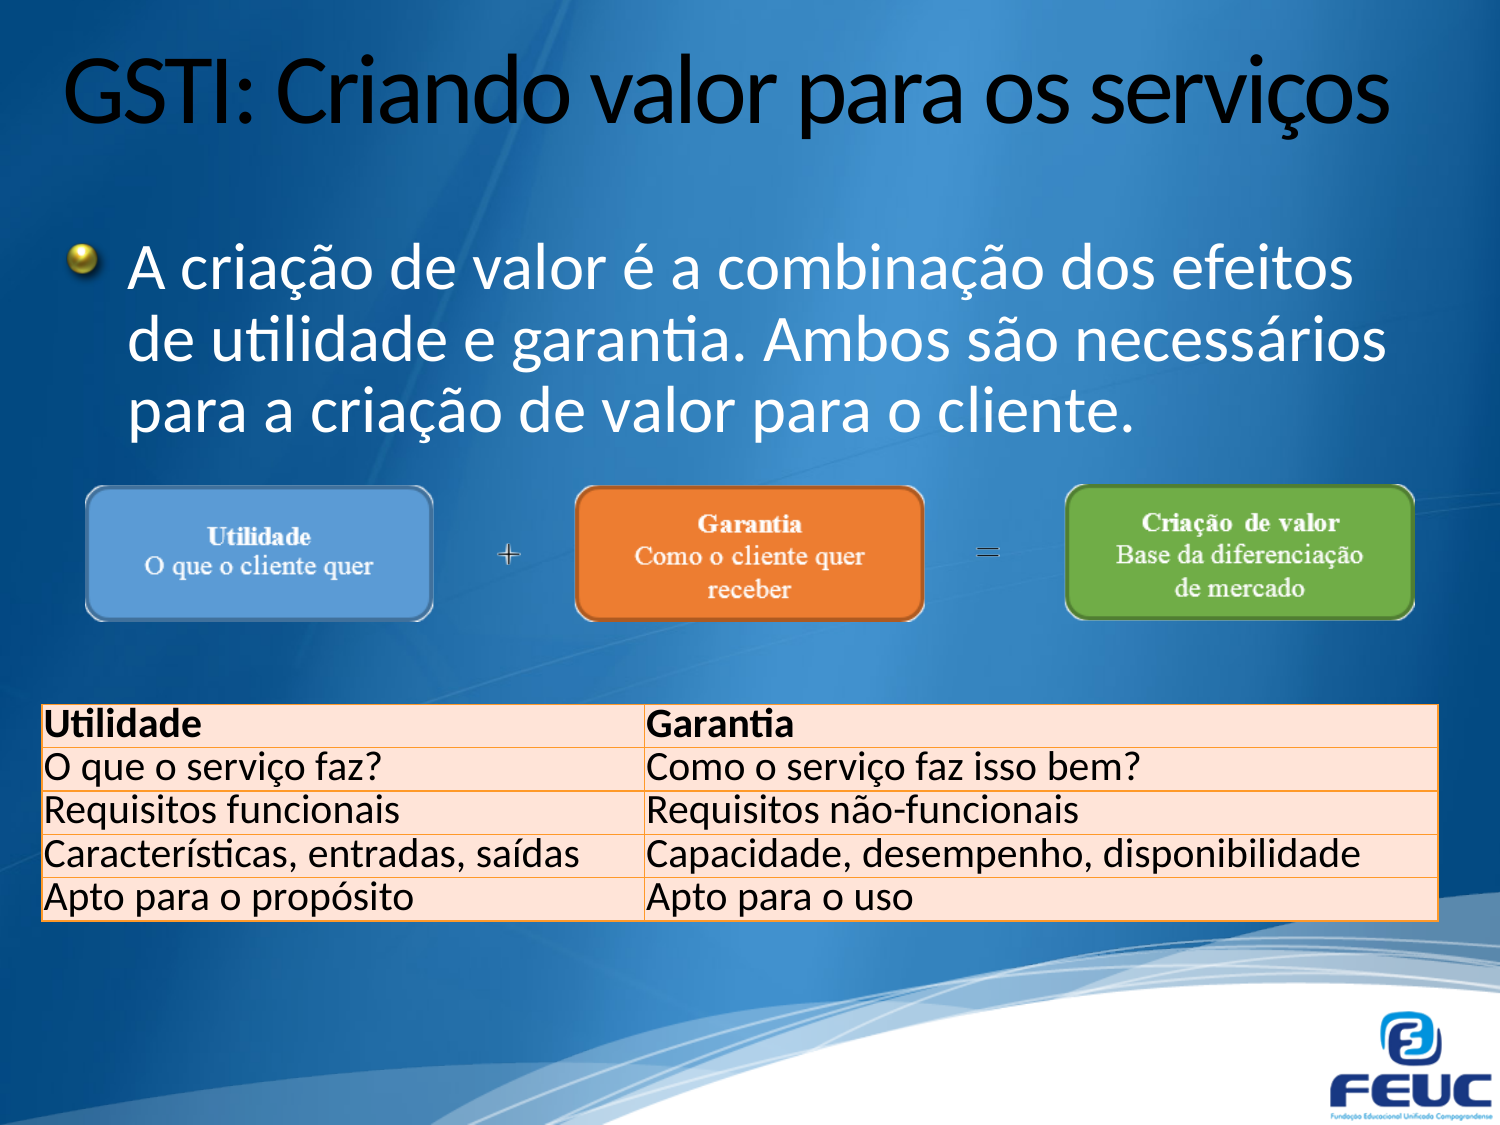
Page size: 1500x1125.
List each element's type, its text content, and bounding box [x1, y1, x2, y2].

table_cell O que o serviço faz? [43, 748, 644, 790]
table_cell Apto para o propósito [43, 878, 644, 920]
list A criação de valor é a combinação dos efeitos de utilidade e garantia. Ambos são necessários para a criação de valor para o cliente. [62, 231, 1438, 539]
table_header Utilidade [43, 705, 644, 747]
table_cell Requisitos funcionais [43, 792, 644, 834]
table_cell Requisitos não-funcionais [645, 792, 1437, 834]
table_cell Capacidade, desempenho, disponibilidade [645, 835, 1437, 877]
table_cell Características, entradas, saídas [43, 835, 644, 877]
table_cell Apto para o uso [645, 878, 1437, 920]
table_cell Como o serviço faz isso bem? [645, 748, 1437, 790]
title GSTI: Criando valor para os serviços [62, 37, 1438, 147]
picture [0, 0, 1500, 1125]
table_header Garantia [645, 705, 1437, 747]
